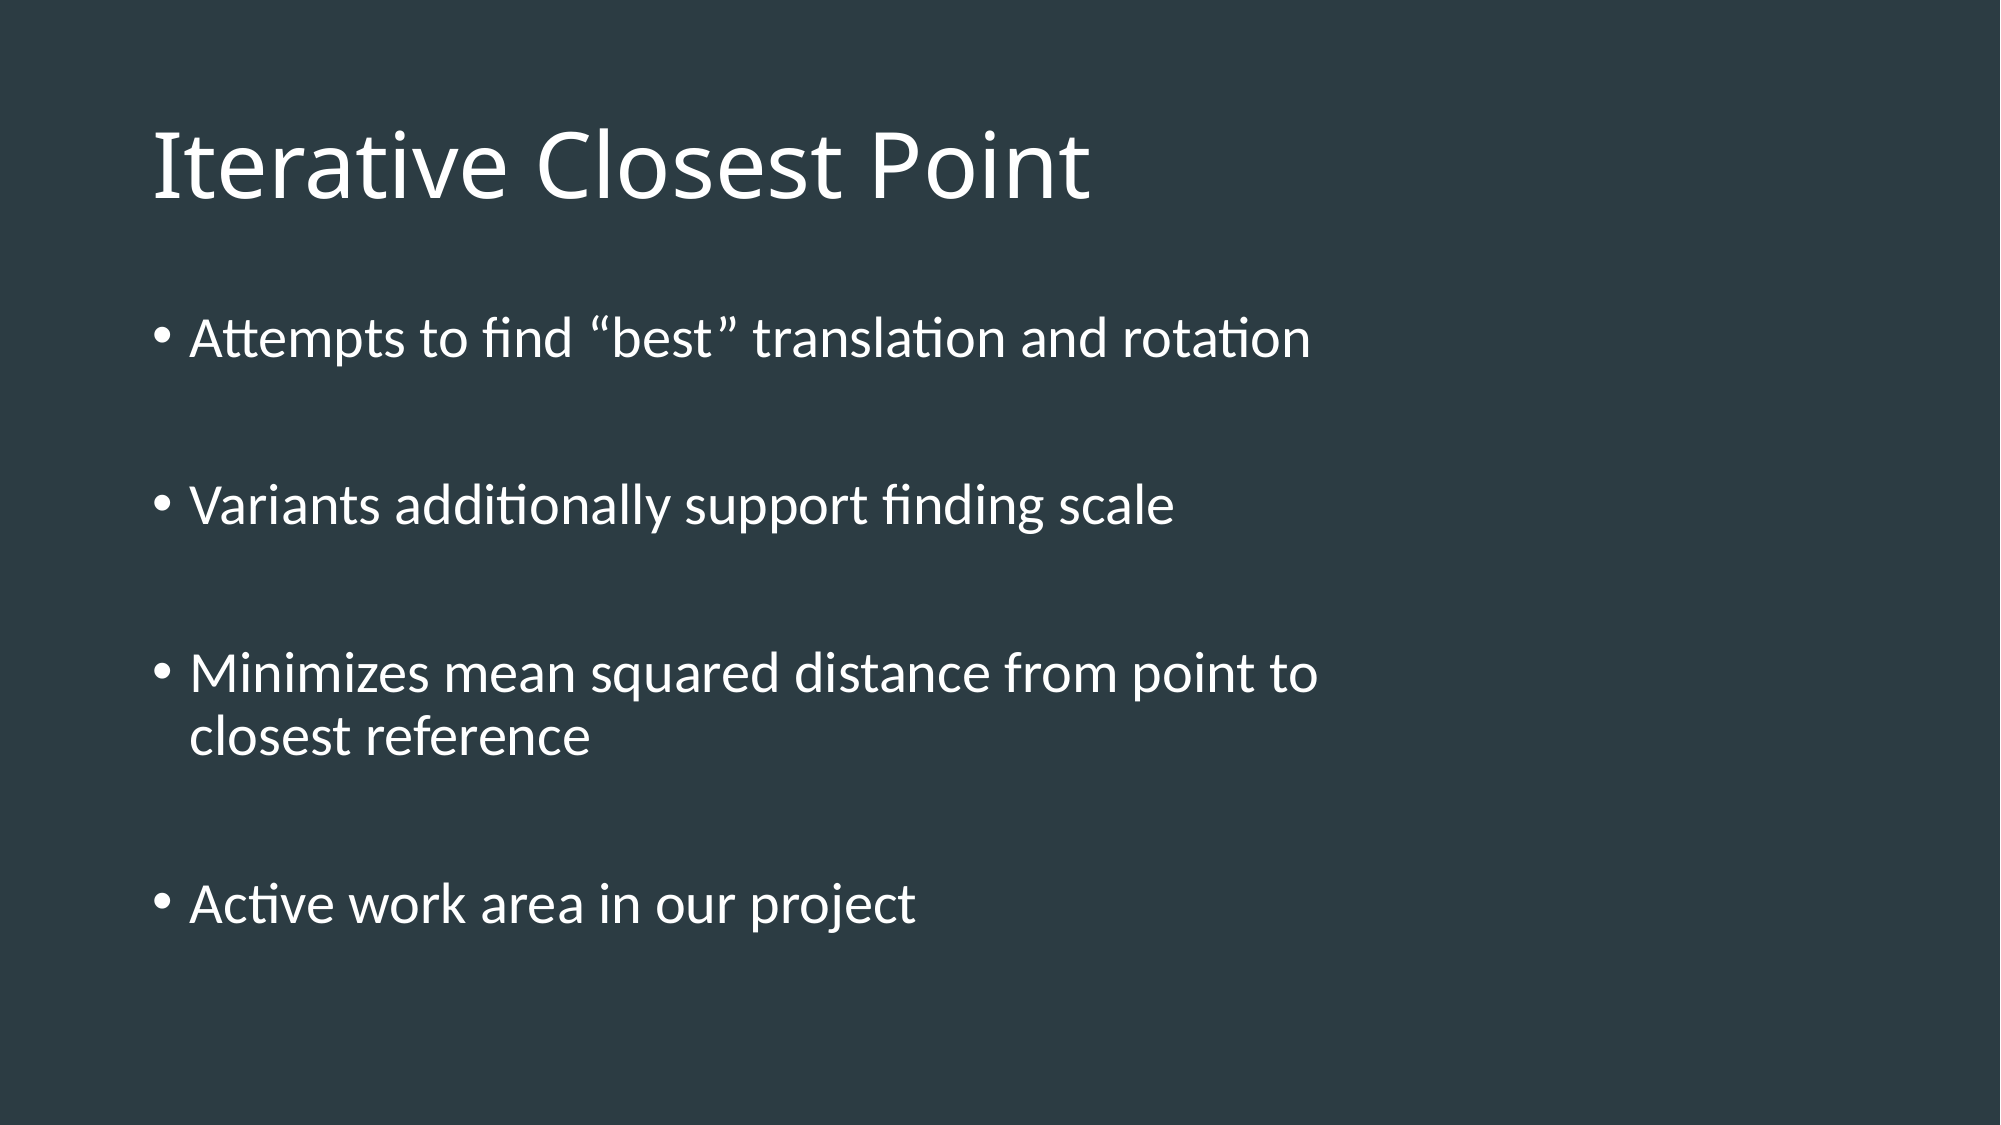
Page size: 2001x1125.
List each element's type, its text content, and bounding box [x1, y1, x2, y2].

title Iterative Closest Point [137, 59, 1863, 278]
list Attempts to find “best” translation and rotation Variants additionally support finding scale Minimizes mean squared distance from point to closest reference Active work area in our project [137, 299, 1424, 1014]
